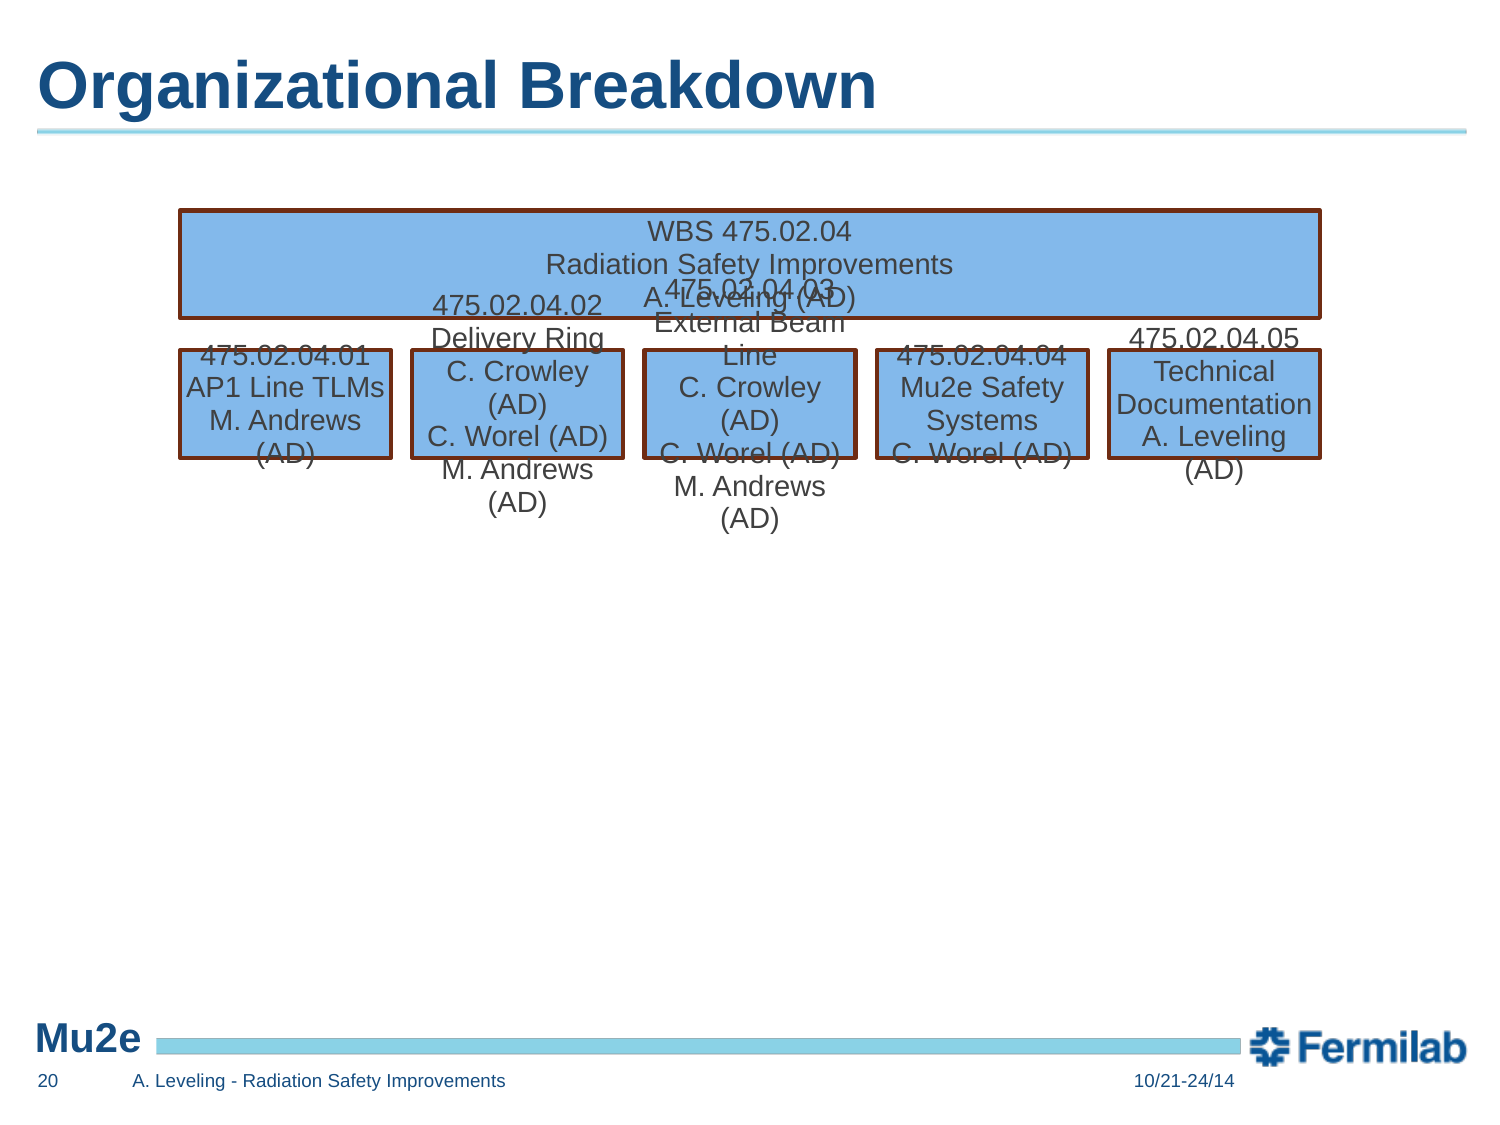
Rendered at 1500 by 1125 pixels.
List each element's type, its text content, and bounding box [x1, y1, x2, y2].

footer A. Leveling - Radiation Safety Improvements [132, 1068, 1014, 1109]
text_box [37, 210, 1463, 878]
title Organizational Breakdown [37, 17, 1463, 123]
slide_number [1058, 1068, 1235, 1109]
slide_number 20 [37, 1068, 111, 1109]
